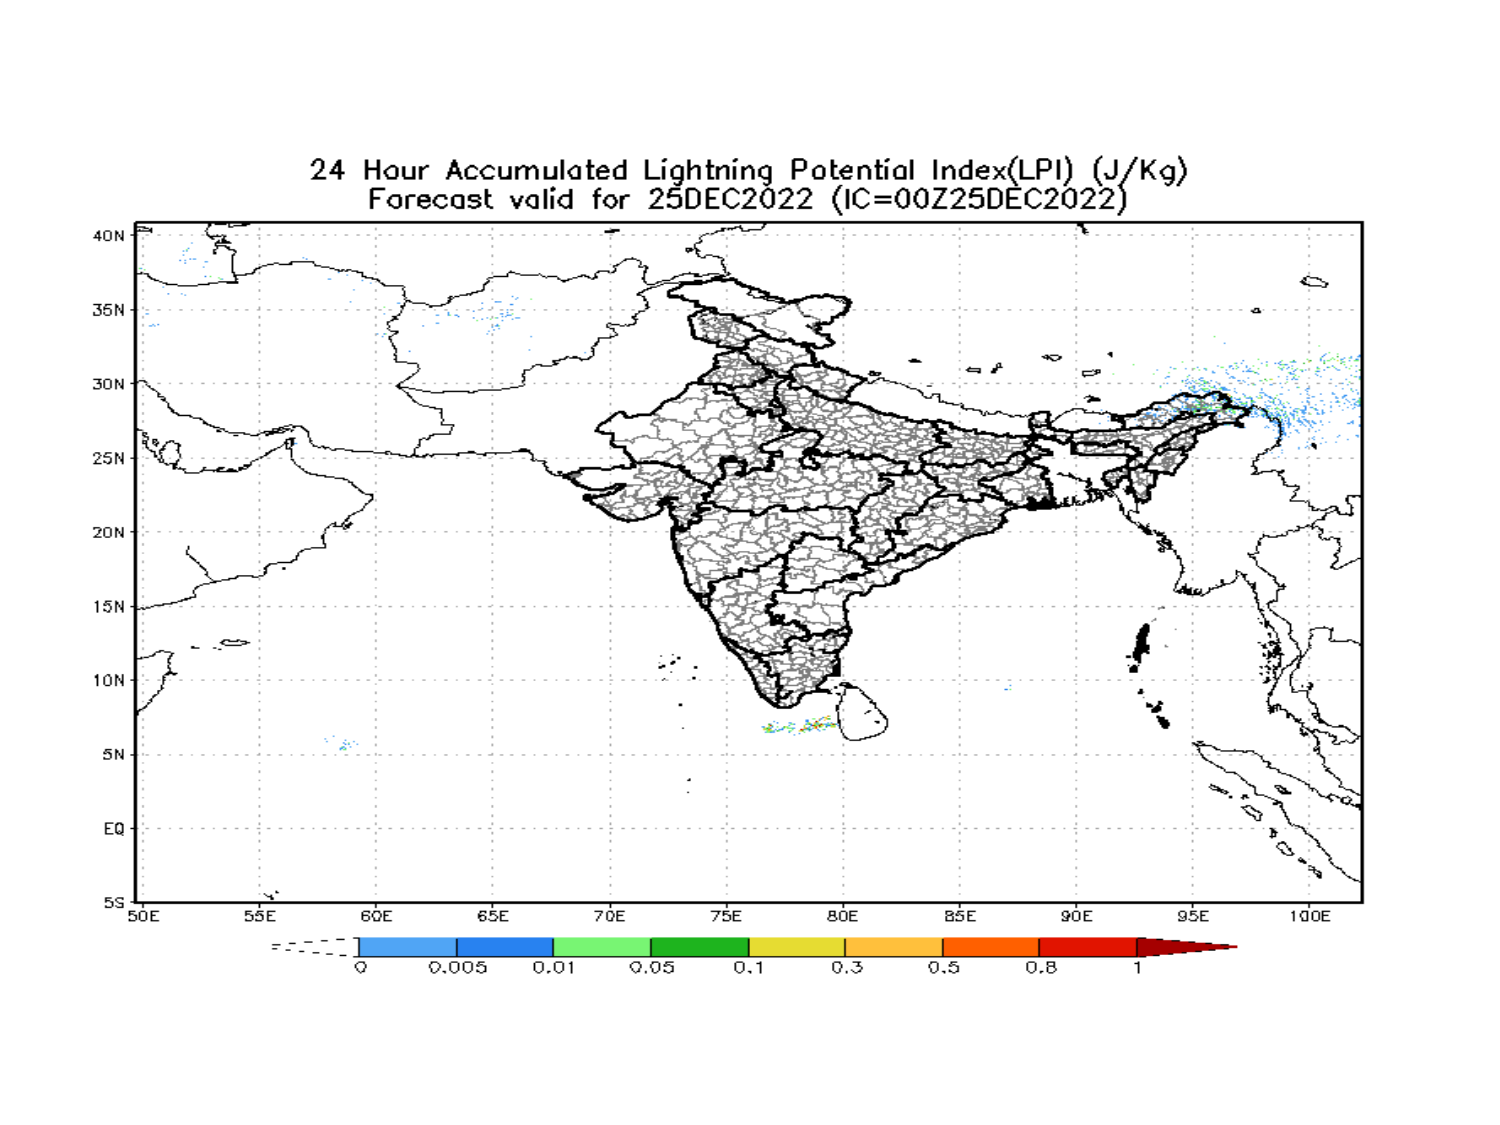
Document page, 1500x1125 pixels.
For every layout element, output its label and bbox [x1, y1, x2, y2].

picture [74, 149, 1426, 976]
